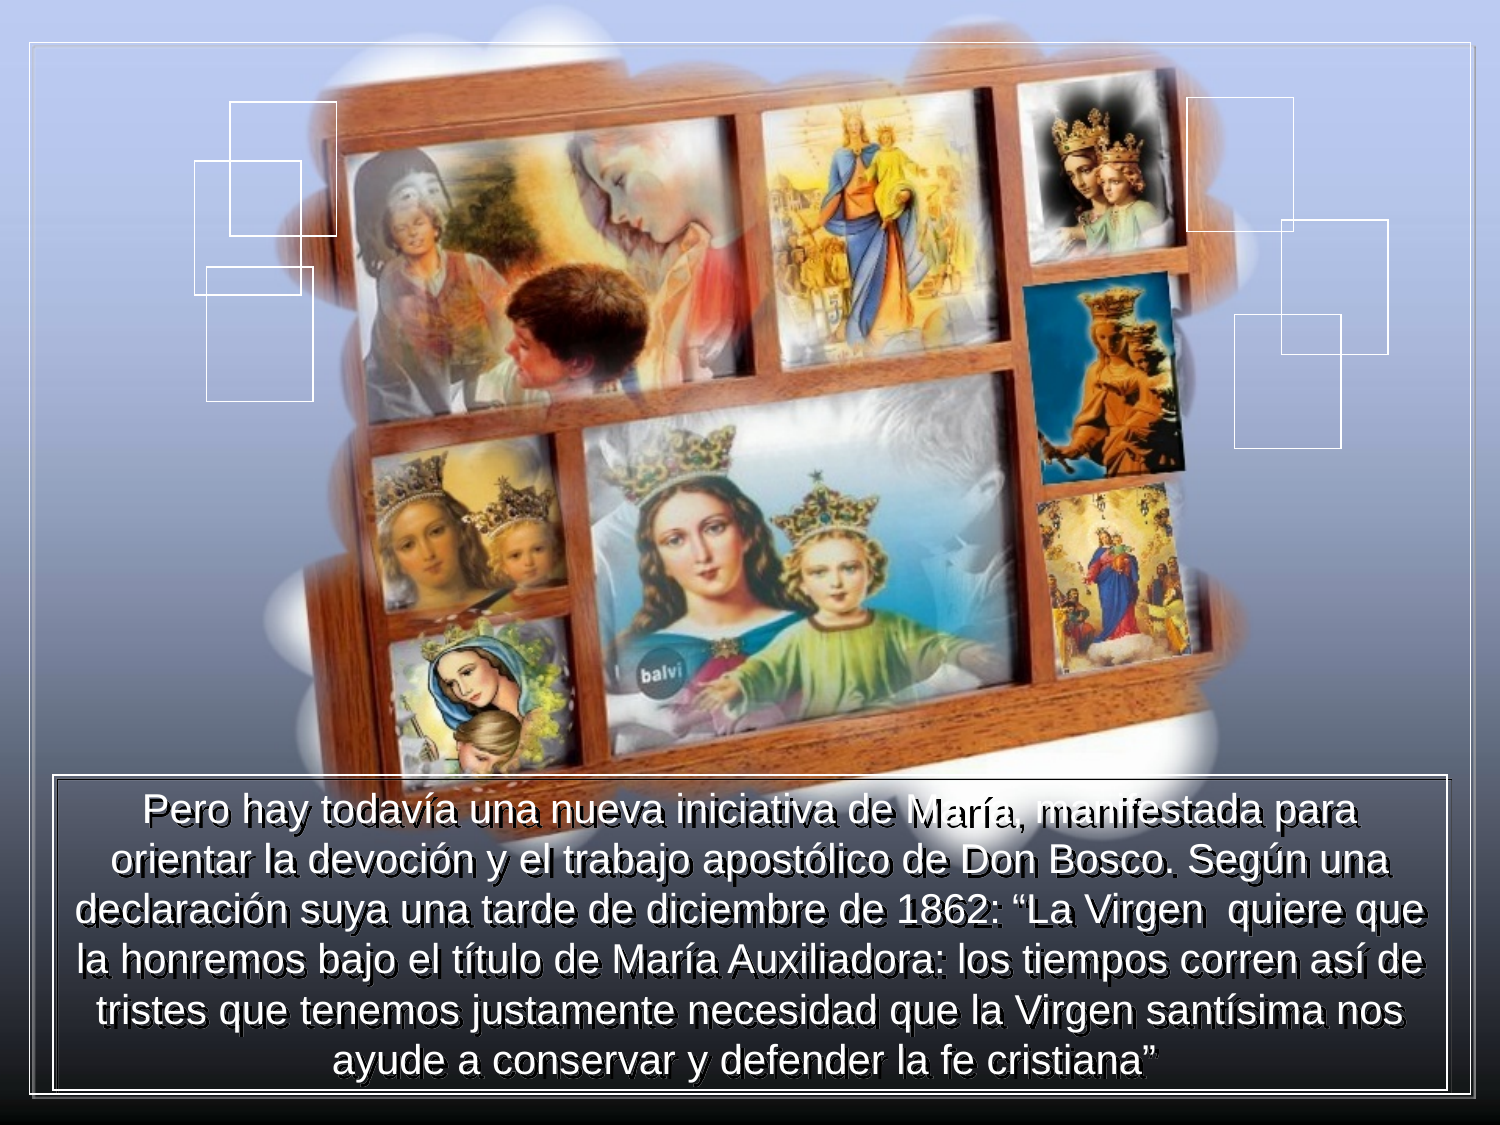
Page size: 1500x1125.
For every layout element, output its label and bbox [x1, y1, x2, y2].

picture [0, 0, 1500, 1125]
text_box [1234, 314, 1341, 449]
text_box [29, 42, 1471, 1094]
text_box [206, 267, 313, 402]
text_box [1186, 97, 1294, 232]
text_box [1281, 220, 1388, 355]
text_box [194, 160, 302, 296]
text_box [230, 101, 337, 237]
